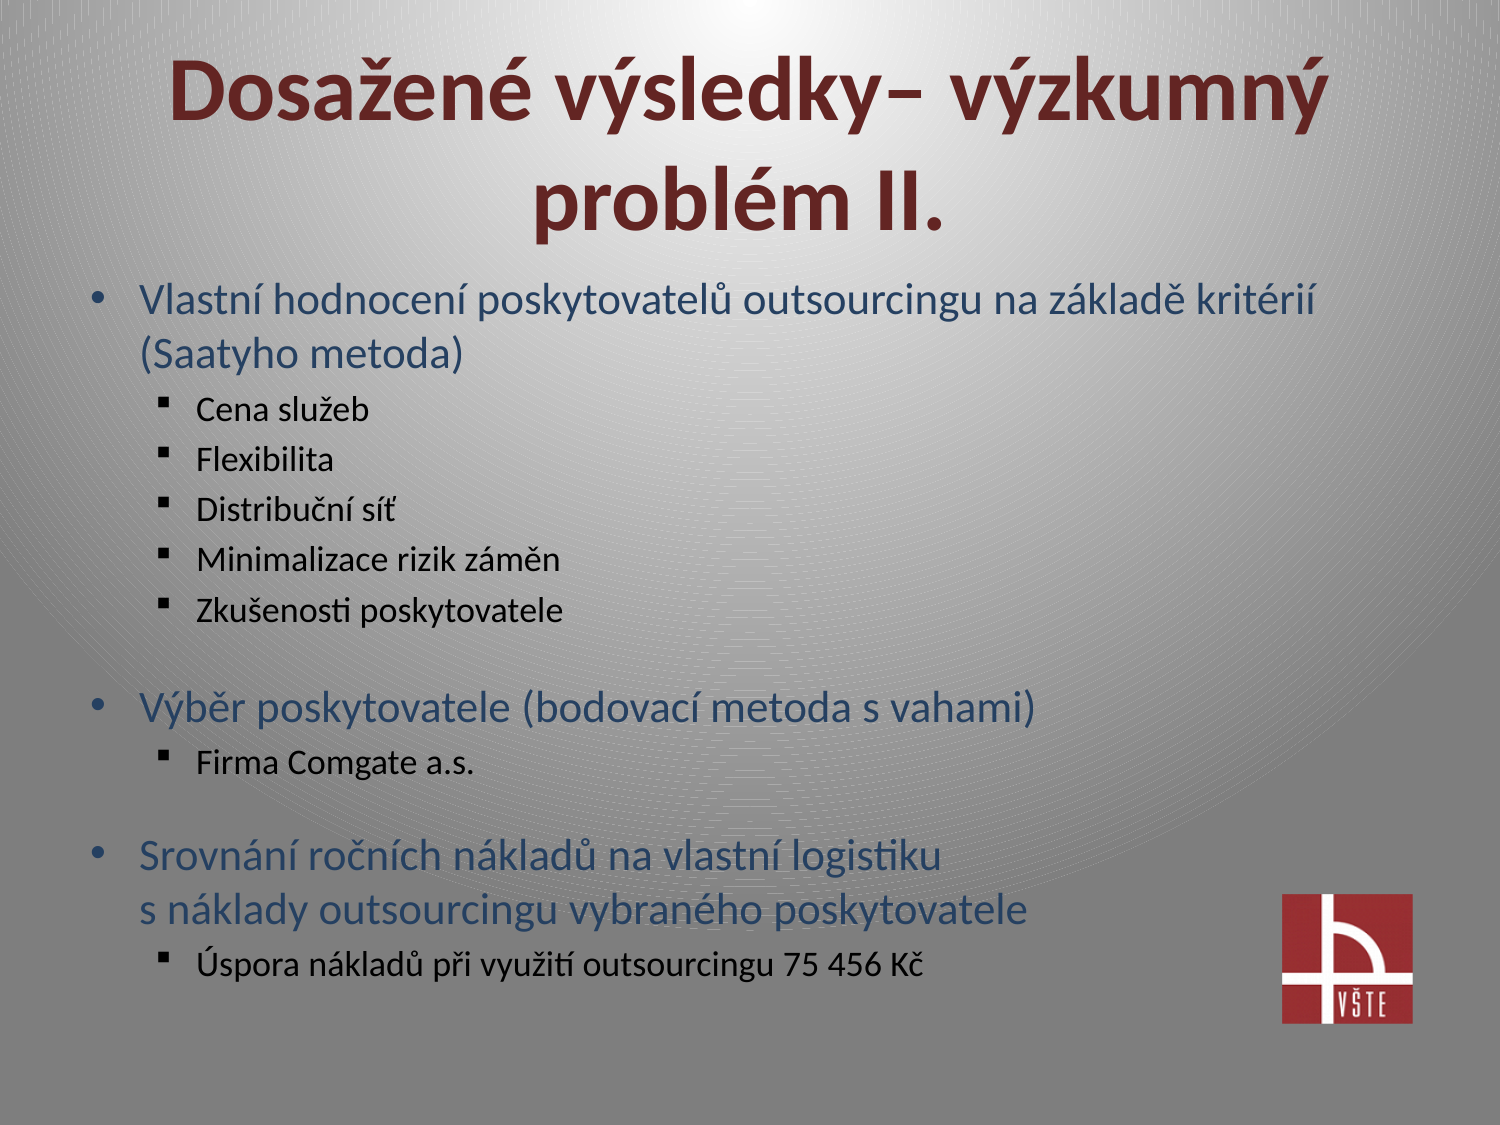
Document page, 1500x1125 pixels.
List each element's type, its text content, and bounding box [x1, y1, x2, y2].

title Dosažené výsledky– výzkumný problém II. [75, 45, 1425, 233]
list Vlastní hodnocení poskytovatelů outsourcingu na základě kritérií (Saatyho metoda) Cena služeb Flexibilita Distribuční síť Minimalizace rizik záměn Zkušenosti poskytovatele Výběr poskytovatele (bodovací metoda s vahami) Firma Comgate a.s. Srovnání ročních nákladů na vlastní logistiku s náklady outsourcingu vybraného poskytovatele Úspora nákladů při využití outsourcingu 75 456 Kč [75, 262, 1425, 1005]
picture [1281, 893, 1414, 1025]
